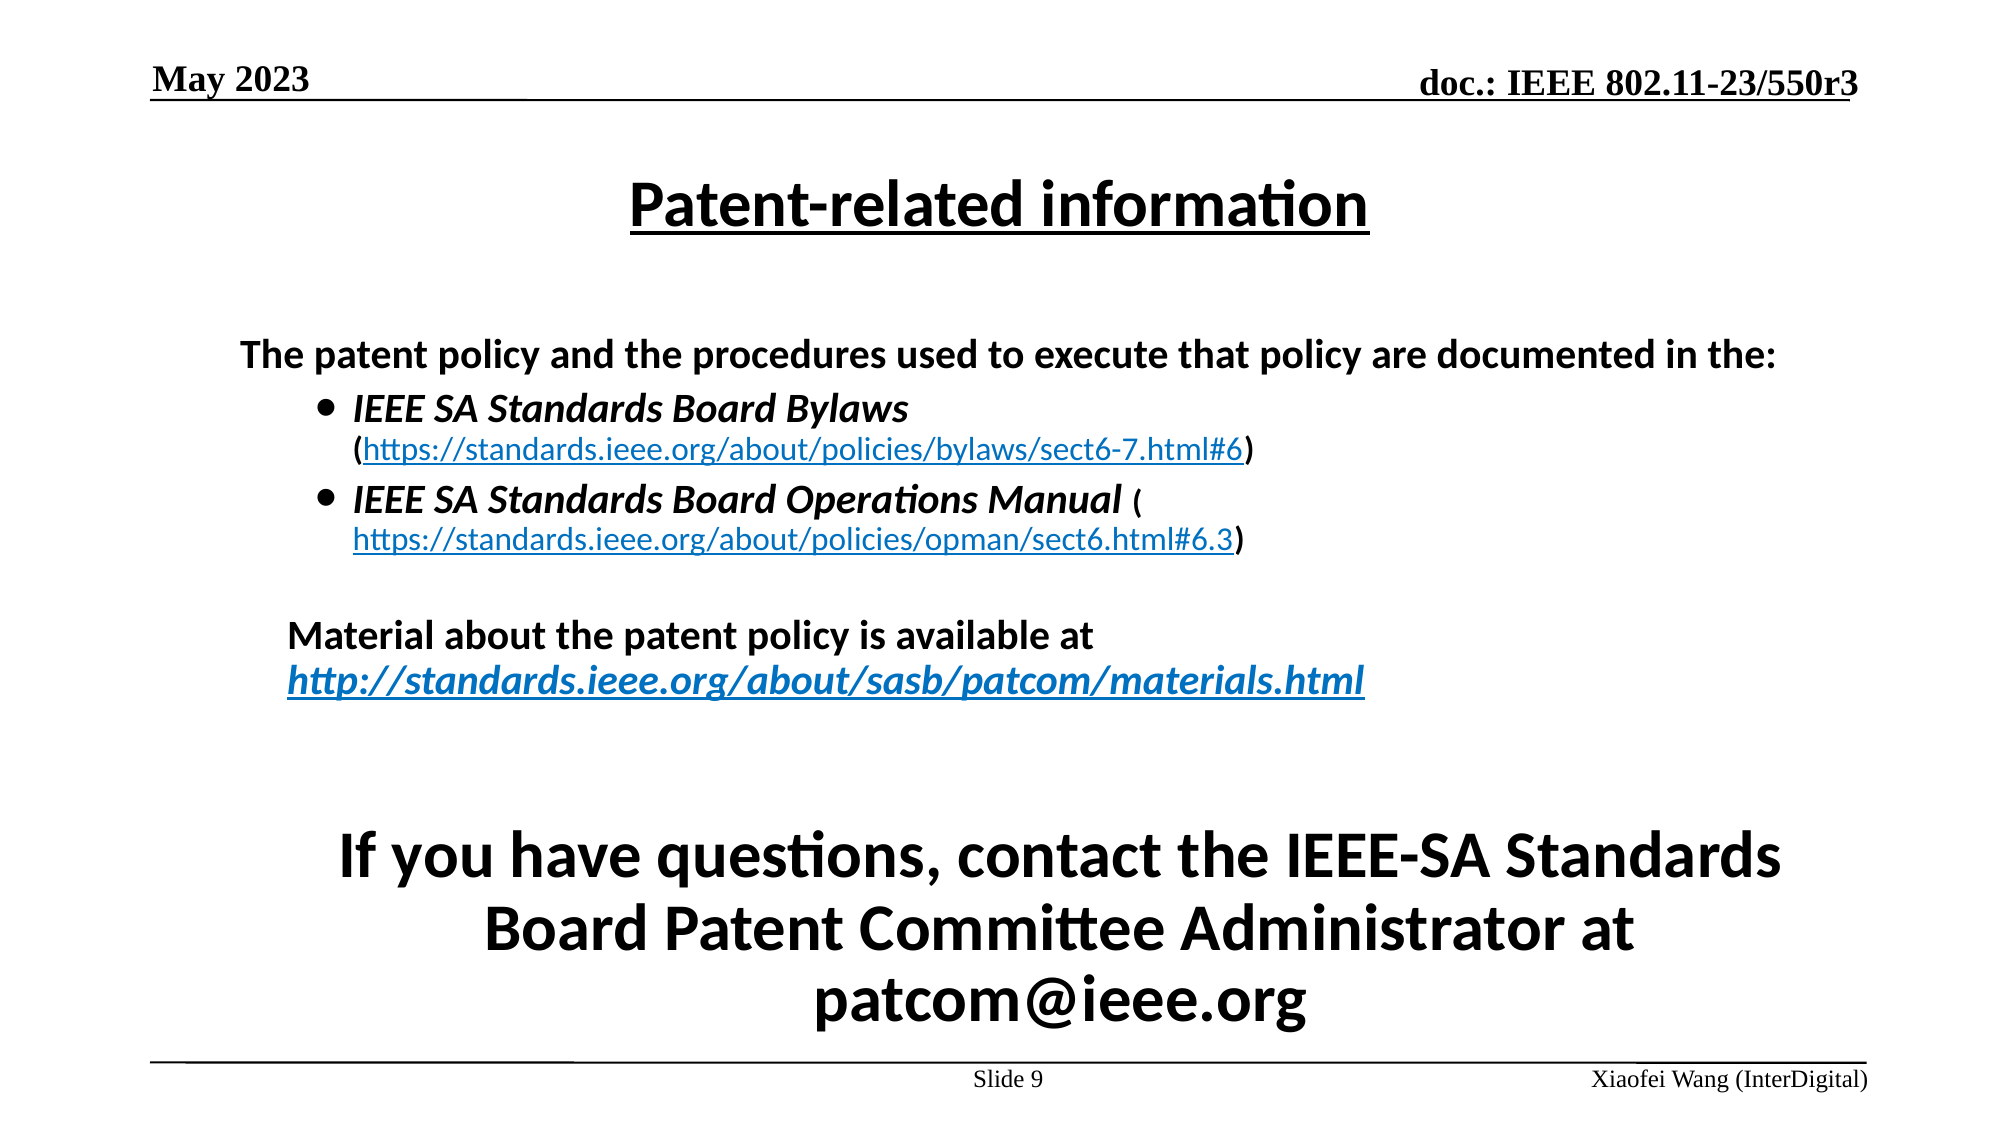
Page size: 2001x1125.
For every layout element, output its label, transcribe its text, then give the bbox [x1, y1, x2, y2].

list The patent policy and the procedures used to execute that policy are documented in the: IEEE SA Standards Board Bylaws (https://standards.ieee.org/about/policies/bylaws/sect6-7.html#6) IEEE SA Standards Board Operations Manual (https://standards.ieee.org/about/policies/opman/sect6.html#6.3) Material about the patent policy is available at http://standards.ieee.org/about/sasb/patcom/materials.html If you have questions, contact the IEEE-SA Standards Board Patent Committee Administrator at patcom@ieee.org [149, 324, 1850, 1000]
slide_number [152, 54, 563, 100]
footer Xiaofei Wang (InterDigital) [1171, 1061, 1869, 1093]
title Patent-related information [149, 112, 1850, 288]
slide_number Slide 9 [950, 1061, 1067, 1123]
text_box [337, 99, 1688, 225]
